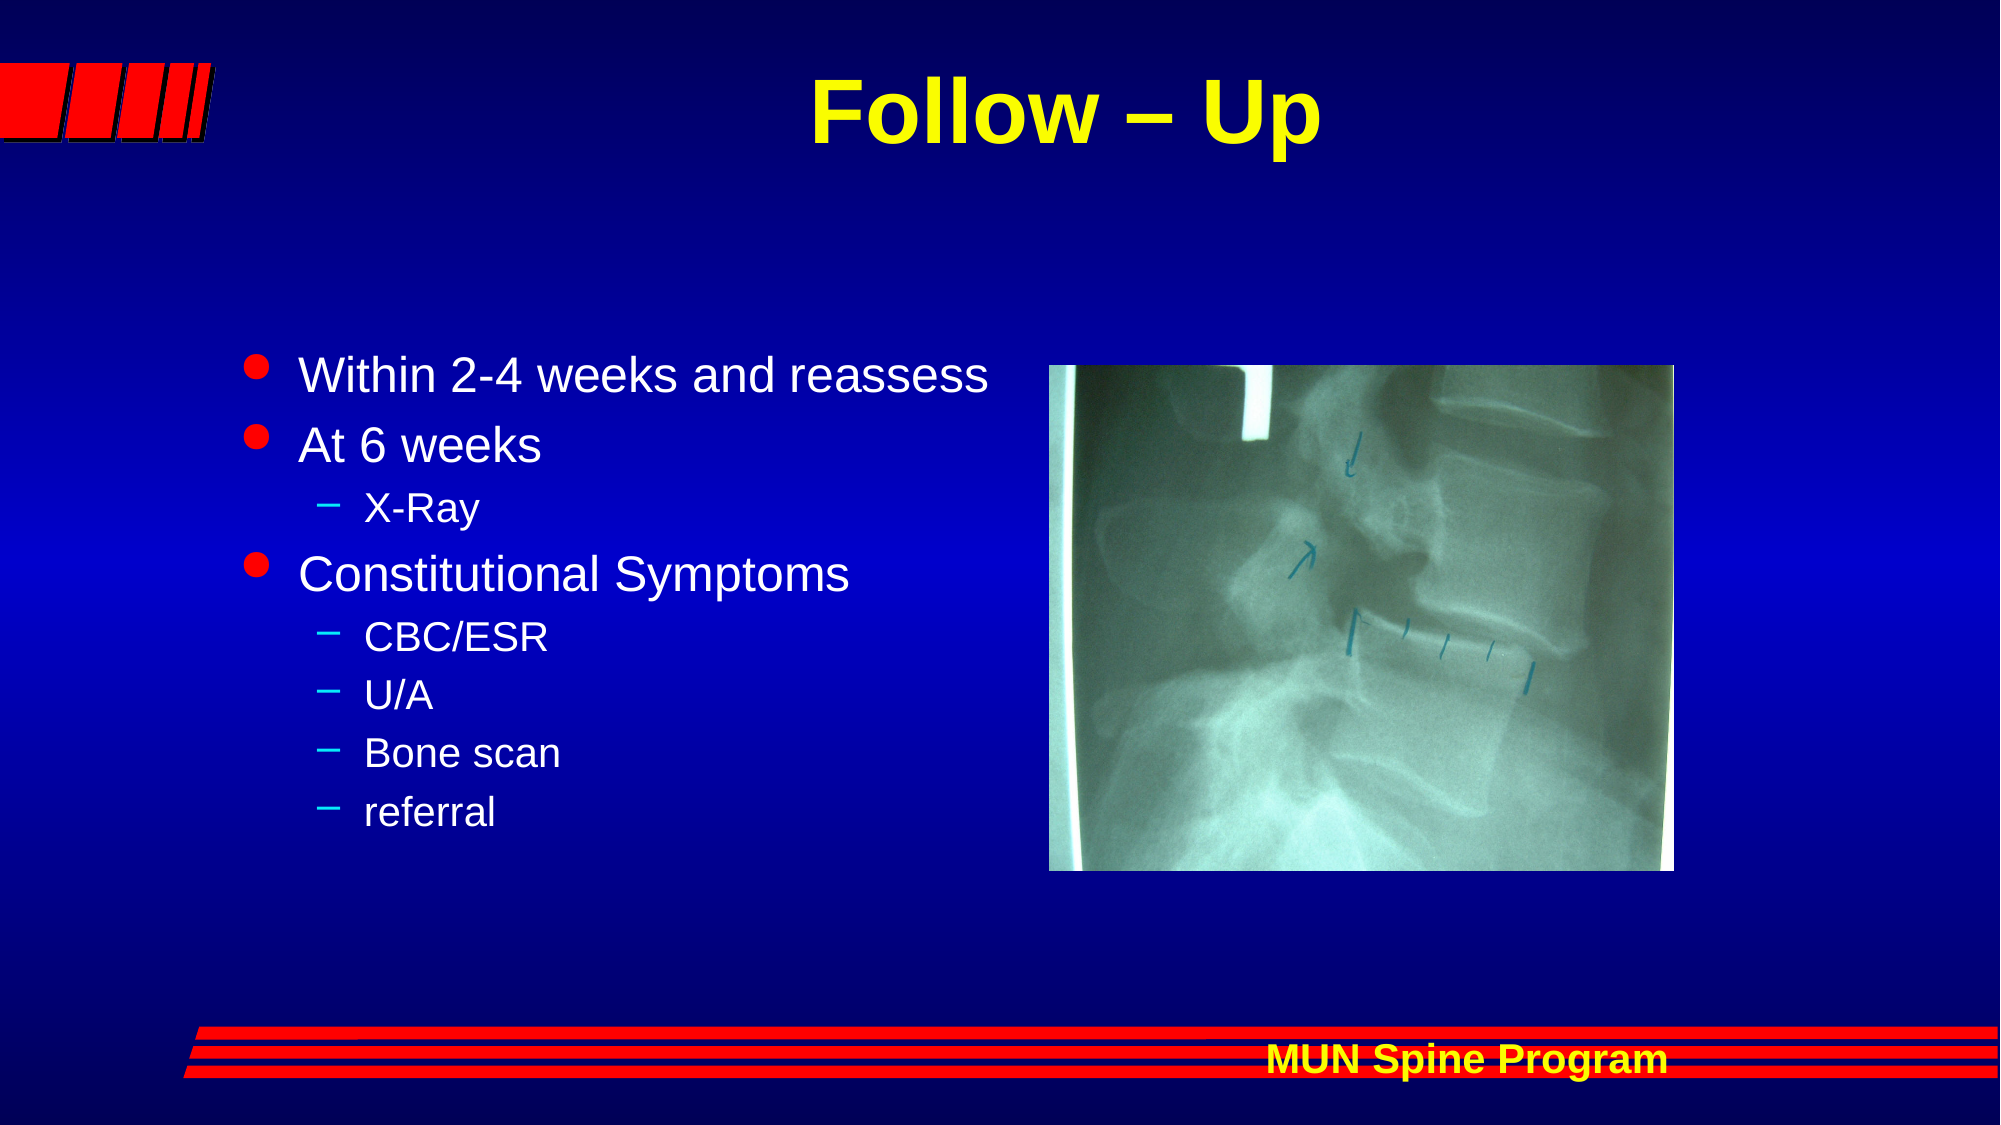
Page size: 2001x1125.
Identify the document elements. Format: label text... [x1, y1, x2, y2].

title Follow – Up [216, 44, 1918, 238]
list Within 2-4 weeks and reassess At 6 weeks X-Ray Constitutional Symptoms CBC/ESR U/A Bone scan referral [200, 275, 1033, 961]
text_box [1049, 365, 1674, 871]
